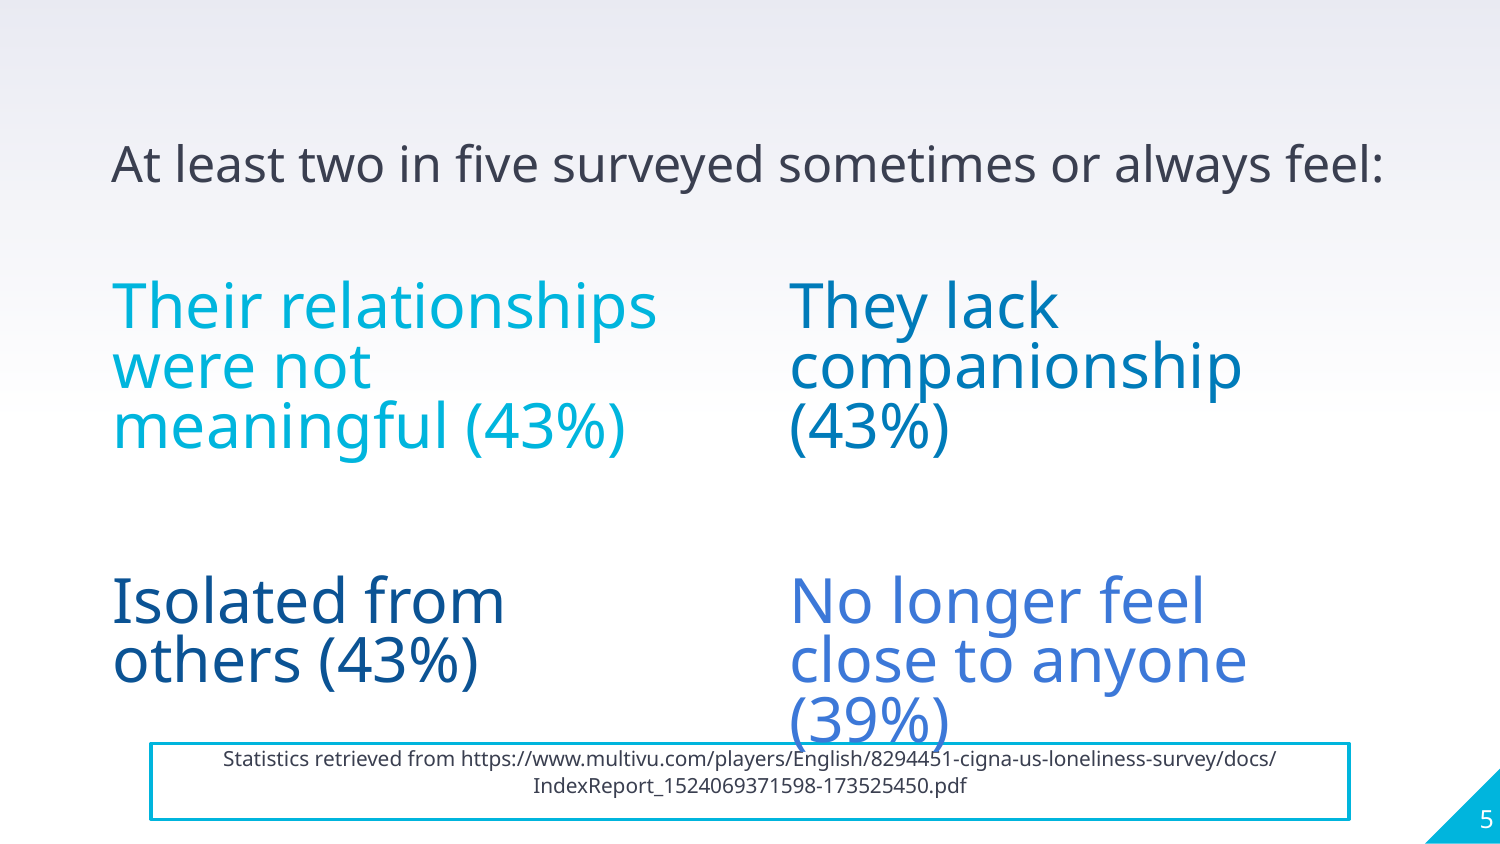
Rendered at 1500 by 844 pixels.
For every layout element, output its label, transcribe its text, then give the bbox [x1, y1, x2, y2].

slide_number 5 [1418, 760, 1494, 838]
title They lack companionship (43%) [789, 280, 1405, 428]
title No longer feel close to anyone (39%) [789, 575, 1342, 722]
title Their relationships were not meaningful (43%) [112, 280, 666, 522]
subtitle Statistics retrieved from https://www.multivu.com/players/English/8294451-cigna-us-loneliness-survey/docs/IndexReport_1524069371598-173525450.pdf [151, 743, 1349, 820]
title Isolated from others (43%) [112, 575, 574, 722]
subtitle At least two in five surveyed sometimes or always feel: [111, 126, 1389, 203]
